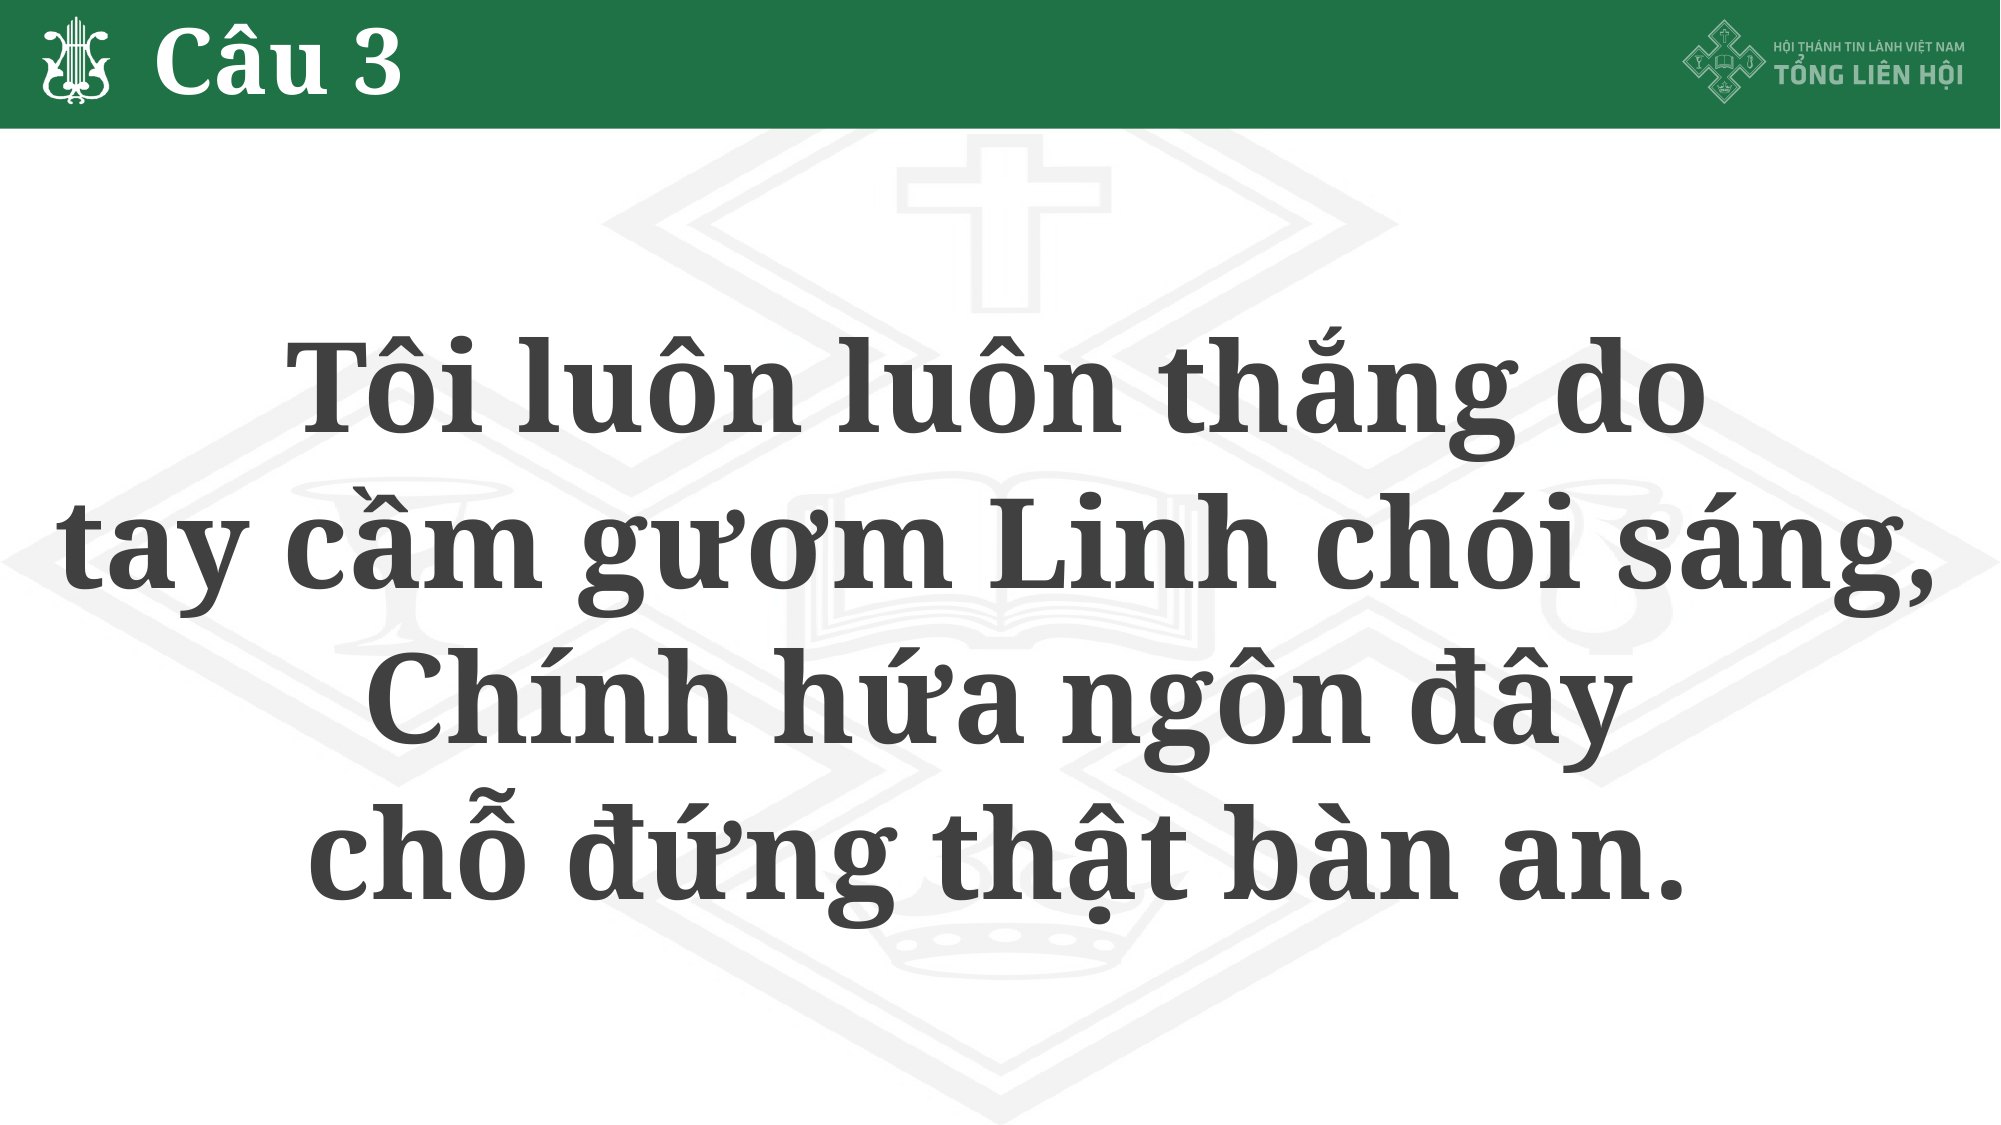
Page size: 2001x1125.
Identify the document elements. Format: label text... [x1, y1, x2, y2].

list Tôi luôn luôn thắng do tay cầm gươm Linh chói sáng, Chính hứa ngôn đây chỗ đứng thật bàn an. [20, 148, 1977, 1103]
title Câu 3 [137, 0, 1683, 129]
